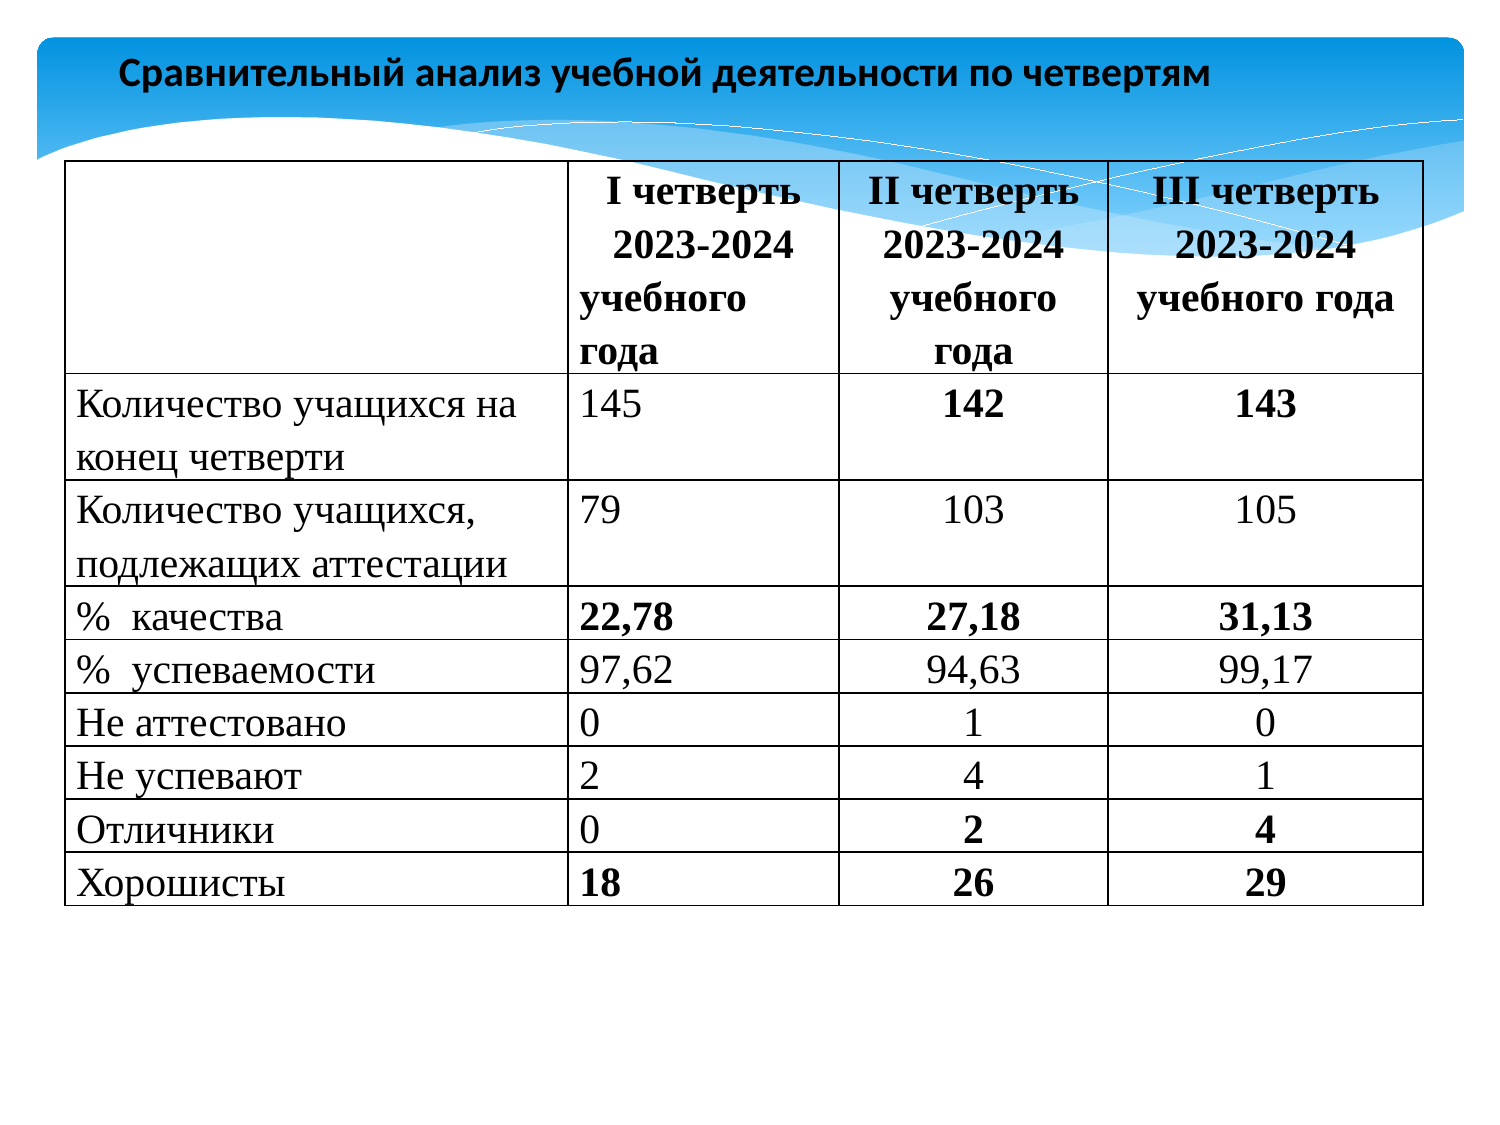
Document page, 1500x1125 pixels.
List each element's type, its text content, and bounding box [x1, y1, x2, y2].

table_cell 4 [840, 747, 1107, 798]
table_cell 4 [1109, 800, 1422, 851]
table_cell 142 [840, 374, 1107, 479]
table_cell 29 [1109, 853, 1422, 905]
table_cell 99,17 [1109, 640, 1422, 692]
table_cell 2 [569, 747, 838, 798]
table_cell Хорошисты [66, 853, 567, 905]
table_cell 1 [1109, 747, 1422, 798]
table_header I четверть 2023-2024 учебного года [569, 162, 838, 373]
table_cell 145 [569, 374, 838, 479]
table_cell % успеваемости [66, 640, 567, 692]
table_cell % качества [66, 587, 567, 639]
text_box Сравнительный анализ учебной деятельности по четвертям [103, 37, 1228, 147]
table_cell 26 [840, 853, 1107, 905]
table_cell 22,78 [569, 587, 838, 639]
table_header II четверть 2023-2024 учебного года [840, 162, 1107, 373]
table_cell 103 [840, 481, 1107, 585]
table_cell 0 [1109, 694, 1422, 745]
table_header [66, 162, 567, 373]
table_cell 97,62 [569, 640, 838, 692]
table_cell 31,13 [1109, 587, 1422, 639]
table_cell 2 [840, 800, 1107, 851]
table_cell Не успевают [66, 747, 567, 798]
table_cell 1 [840, 694, 1107, 745]
table_cell Количество учащихся на конец четверти [66, 374, 567, 479]
table_cell Не аттестовано [66, 694, 567, 745]
table_cell 27,18 [840, 587, 1107, 639]
table_cell Отличники [66, 800, 567, 851]
table_cell 18 [569, 853, 838, 905]
table_cell 105 [1109, 481, 1422, 585]
table_cell 0 [569, 694, 838, 745]
table_cell 143 [1109, 374, 1422, 479]
table_header III четверть 2023-2024 учебного года [1109, 162, 1422, 373]
table_cell Количество учащихся, подлежащих аттестации [66, 481, 567, 585]
table_cell 79 [569, 481, 838, 585]
table_cell 0 [569, 800, 838, 851]
table_cell 94,63 [840, 640, 1107, 692]
